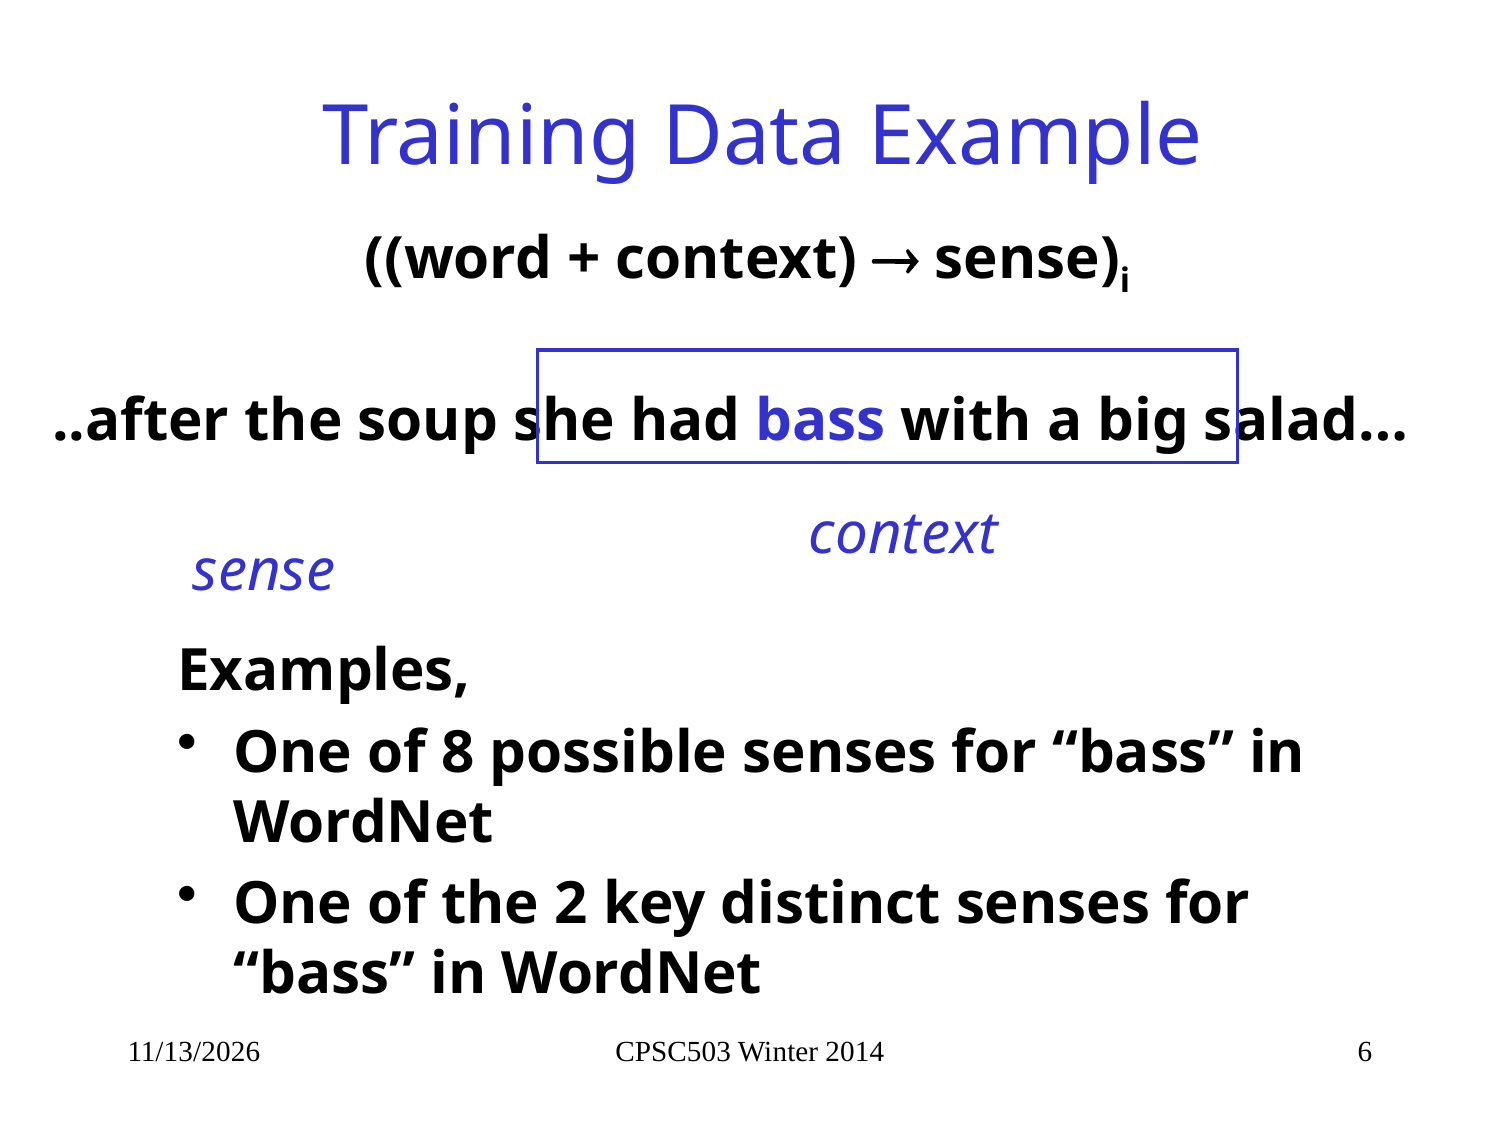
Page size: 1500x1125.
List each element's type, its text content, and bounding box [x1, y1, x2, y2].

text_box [537, 349, 1238, 523]
list ..after the soup she had bass with a big salad… [37, 374, 532, 513]
footer CPSC503 Winter 2014 [512, 1024, 988, 1101]
list ..after the soup she had bass with a big salad… [1241, 374, 1500, 513]
slide_number 6 [1074, 1024, 1388, 1101]
text_box ((word + context)  sense)i [349, 212, 1175, 387]
title Training Data Example [124, 37, 1401, 226]
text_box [124, 524, 1438, 863]
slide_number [112, 1024, 426, 1101]
